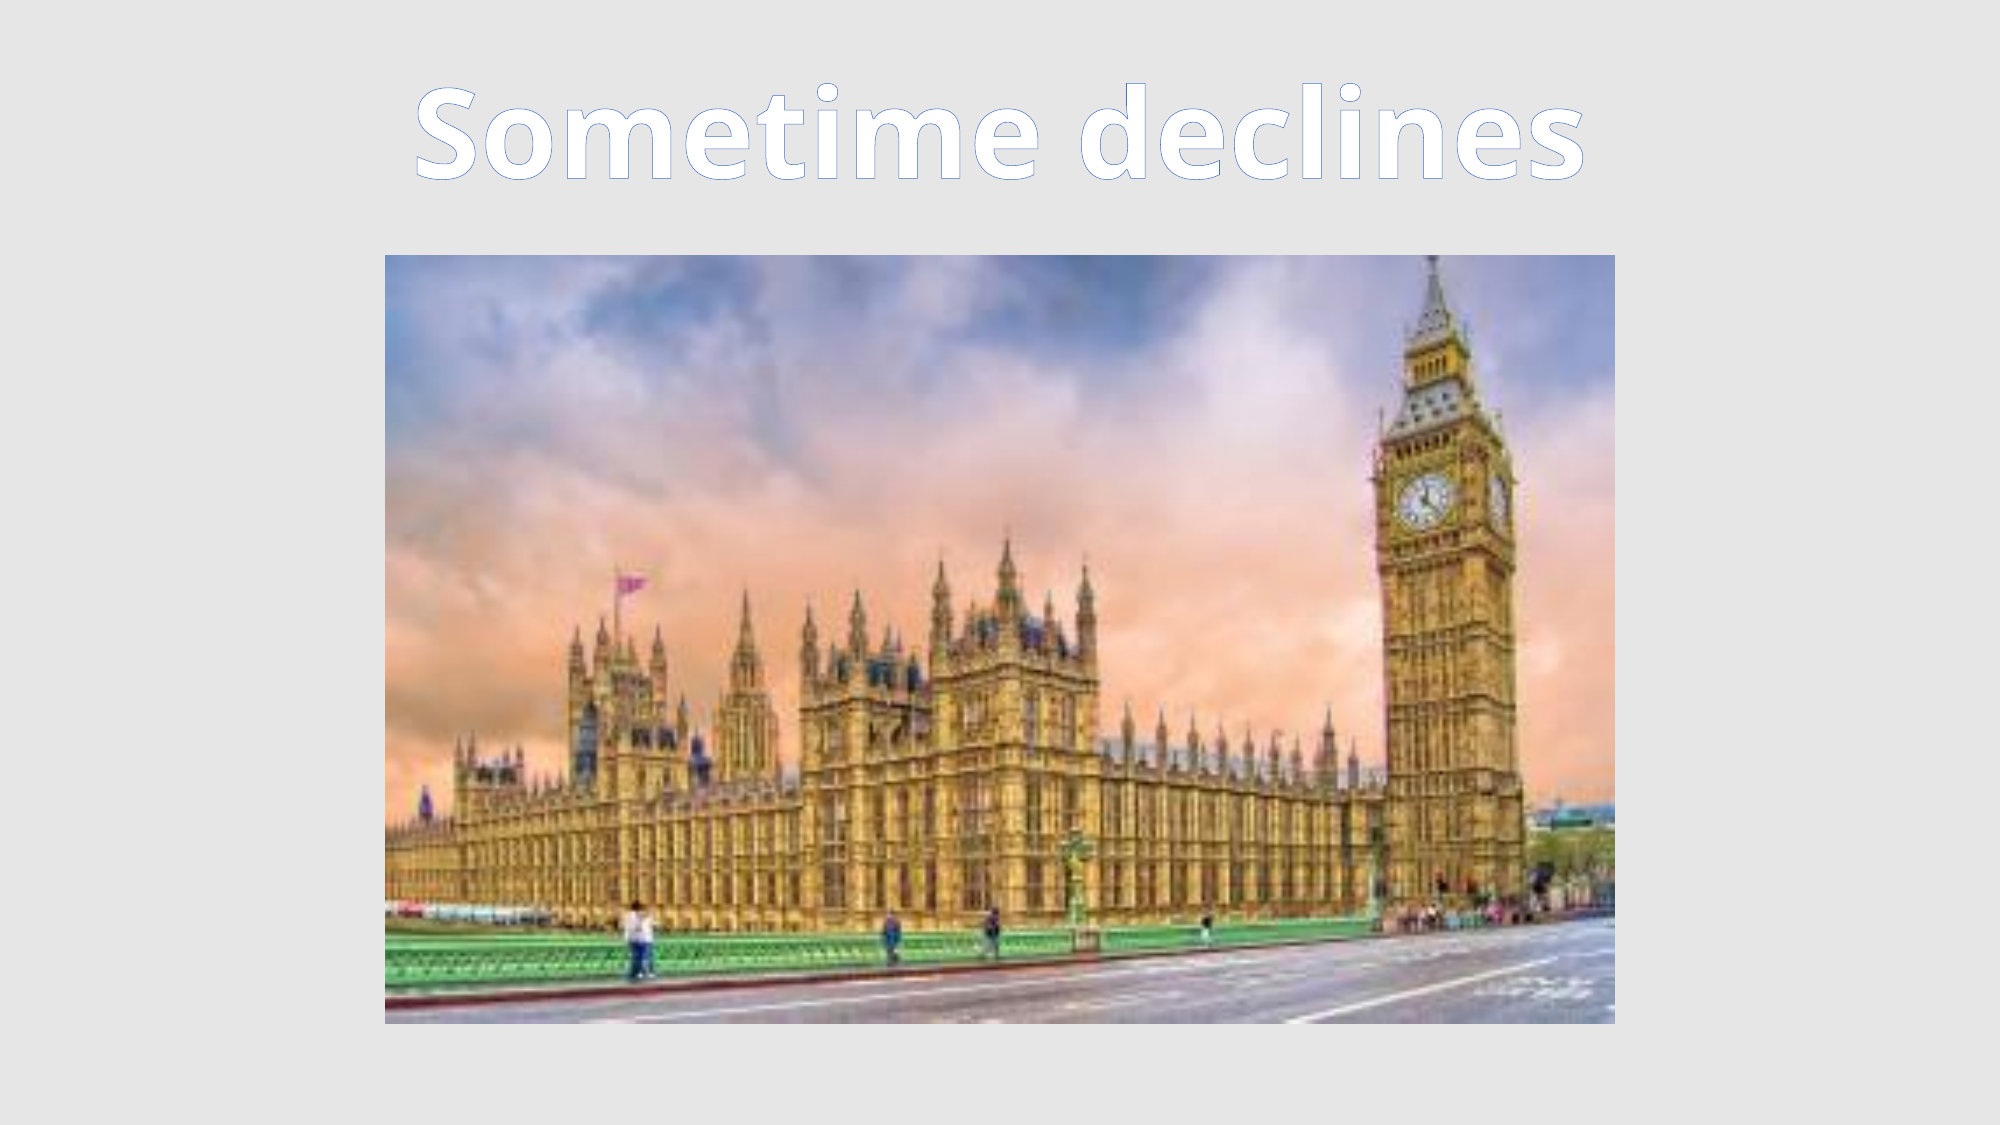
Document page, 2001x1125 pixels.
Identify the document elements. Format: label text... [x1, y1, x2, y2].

picture [385, 255, 1615, 1024]
text_box Sometime declines [396, 45, 1604, 211]
